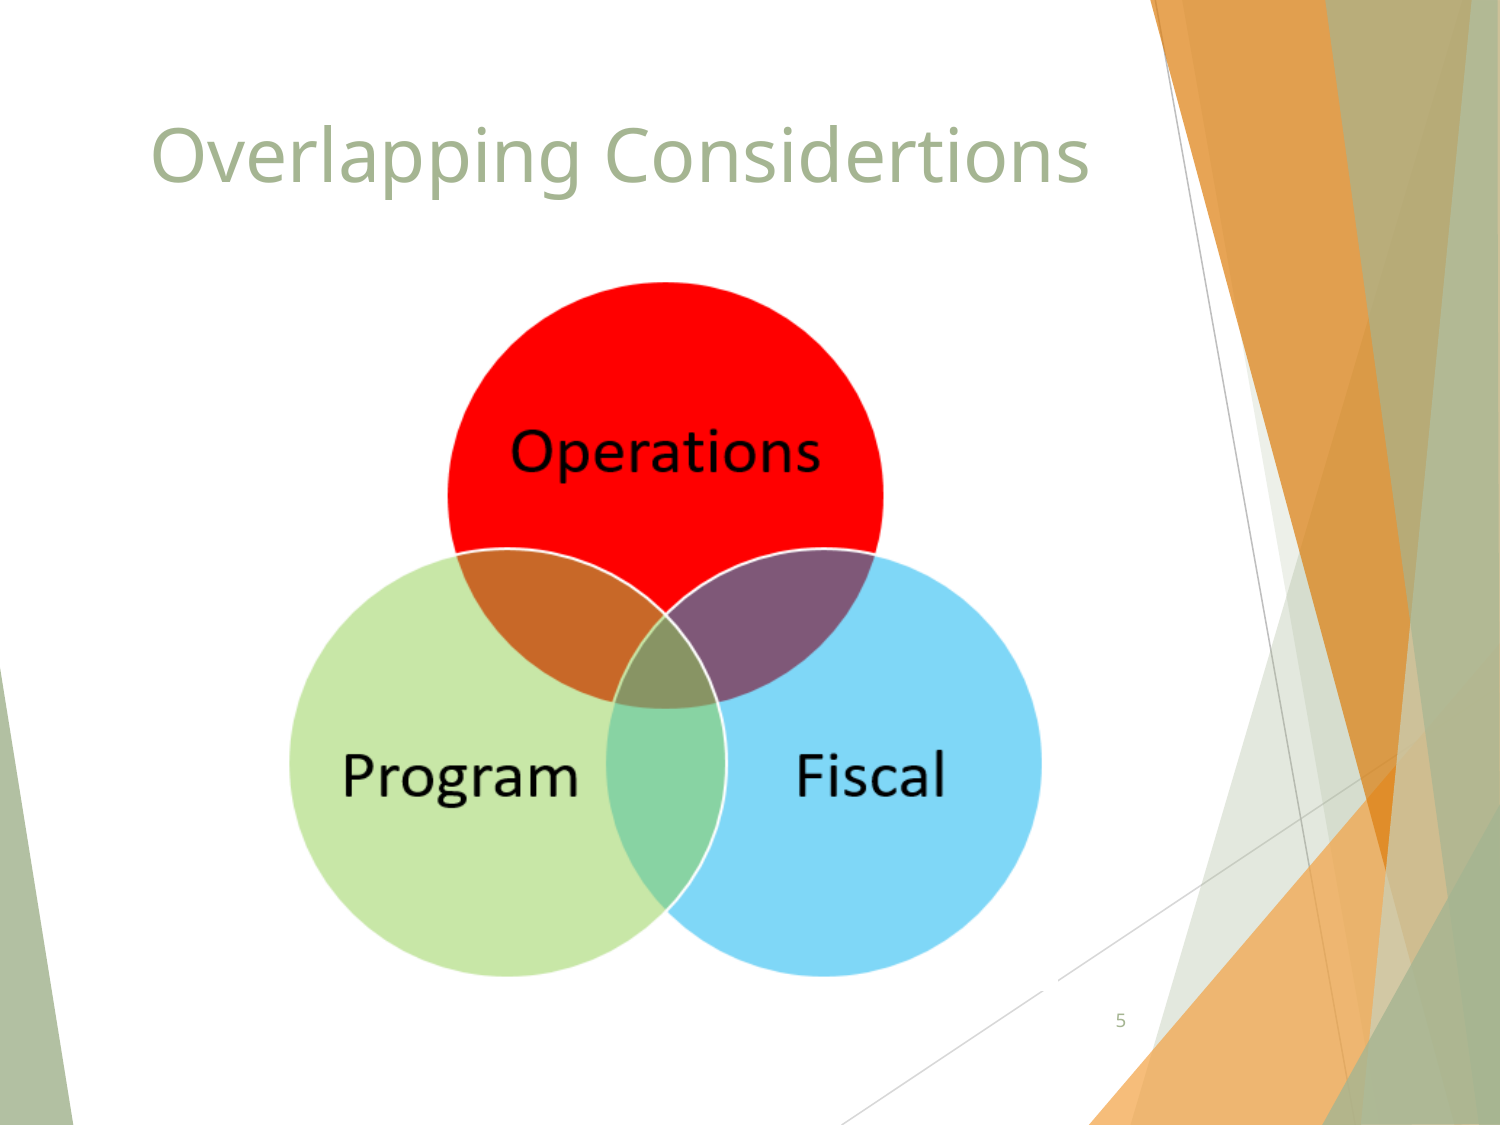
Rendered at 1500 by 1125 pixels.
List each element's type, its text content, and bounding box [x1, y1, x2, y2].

slide_number 5 [1057, 991, 1142, 1051]
picture [168, 281, 1058, 992]
title Overlapping Considertions [99, 99, 1142, 317]
